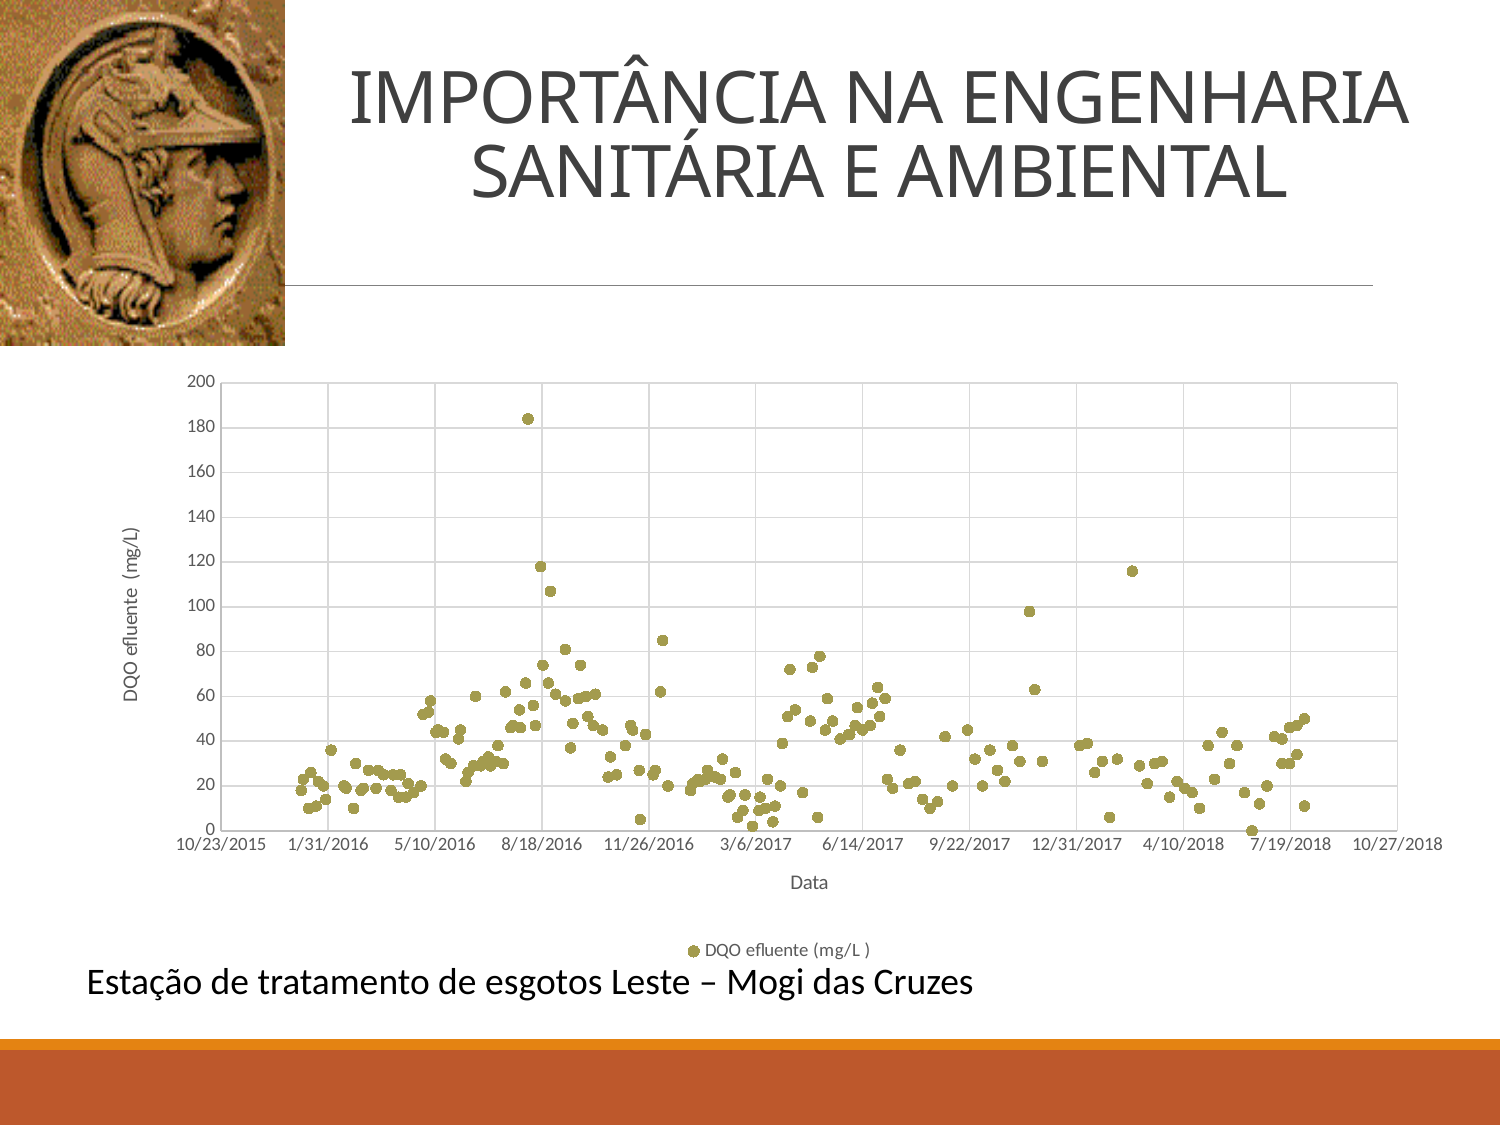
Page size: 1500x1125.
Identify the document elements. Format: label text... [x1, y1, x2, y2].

chart [87, 361, 1472, 968]
text_box Estação de tratamento de esgotos Leste – Mogi das Cruzes [71, 949, 990, 1010]
picture [0, 0, 288, 351]
title IMPORTÂNCIA NA ENGENHARIA SANITÁRIA E AMBIENTAL [297, 54, 1471, 220]
